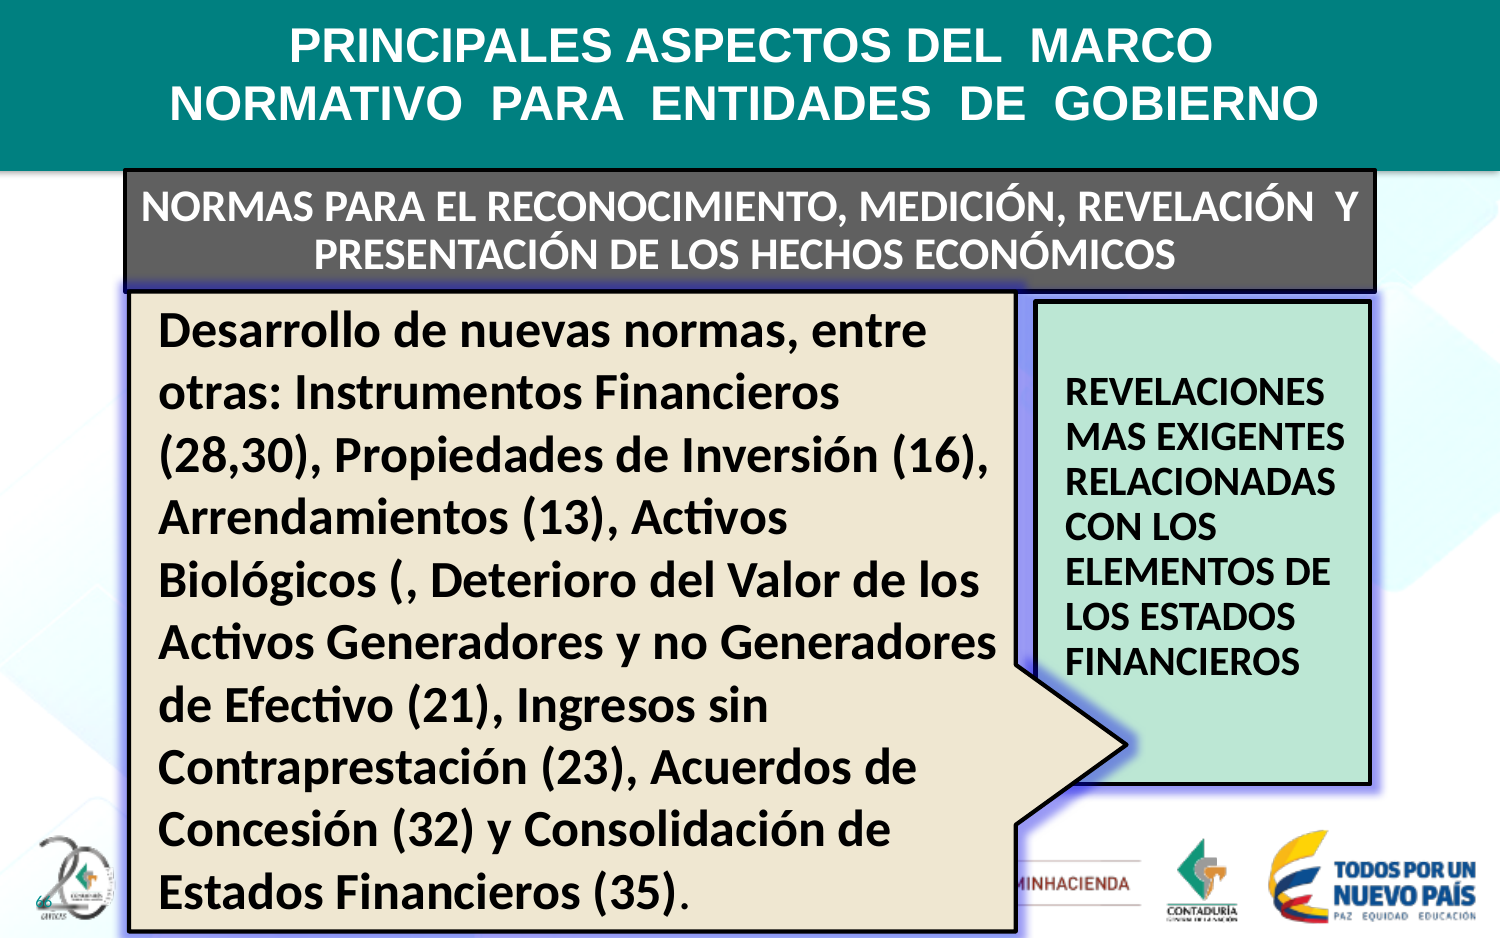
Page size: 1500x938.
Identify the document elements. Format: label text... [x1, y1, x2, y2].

text_box Desarrollo de nuevas normas, entre otras: Instrumentos Financieros (28,30), Propiedades de Inversión (16), Arrendamientos (13), Activos Biológicos (, Deterioro del Valor de los Activos Generadores y no Generadores de Efectivo (21), Ingresos sin Contraprestación (23), Acuerdos de Concesión (32) y Consolidación de Estados Financieros (35). [126, 289, 1129, 934]
picture [1258, 821, 1485, 933]
picture [1165, 836, 1239, 931]
text_box REVELACIONES MAS EXIGENTES RELACIONADAS CON LOS ELEMENTOS DE LOS ESTADOS FINANCIEROS [1033, 299, 1372, 786]
picture [21, 825, 117, 883]
text_box PRINCIPALES ASPECTOS DEL MARCO NORMATIVO PARA ENTIDADES DE GOBIERNO [142, 6, 1361, 138]
picture [1028, 821, 1148, 933]
text_box NORMAS PARA EL RECONOCIMIENTO, MEDICIÓN, REVELACIÓN Y PRESENTACIÓN DE LOS HECHOS ECONÓMICOS [123, 168, 1377, 286]
slide_number 66 [20, 883, 113, 929]
